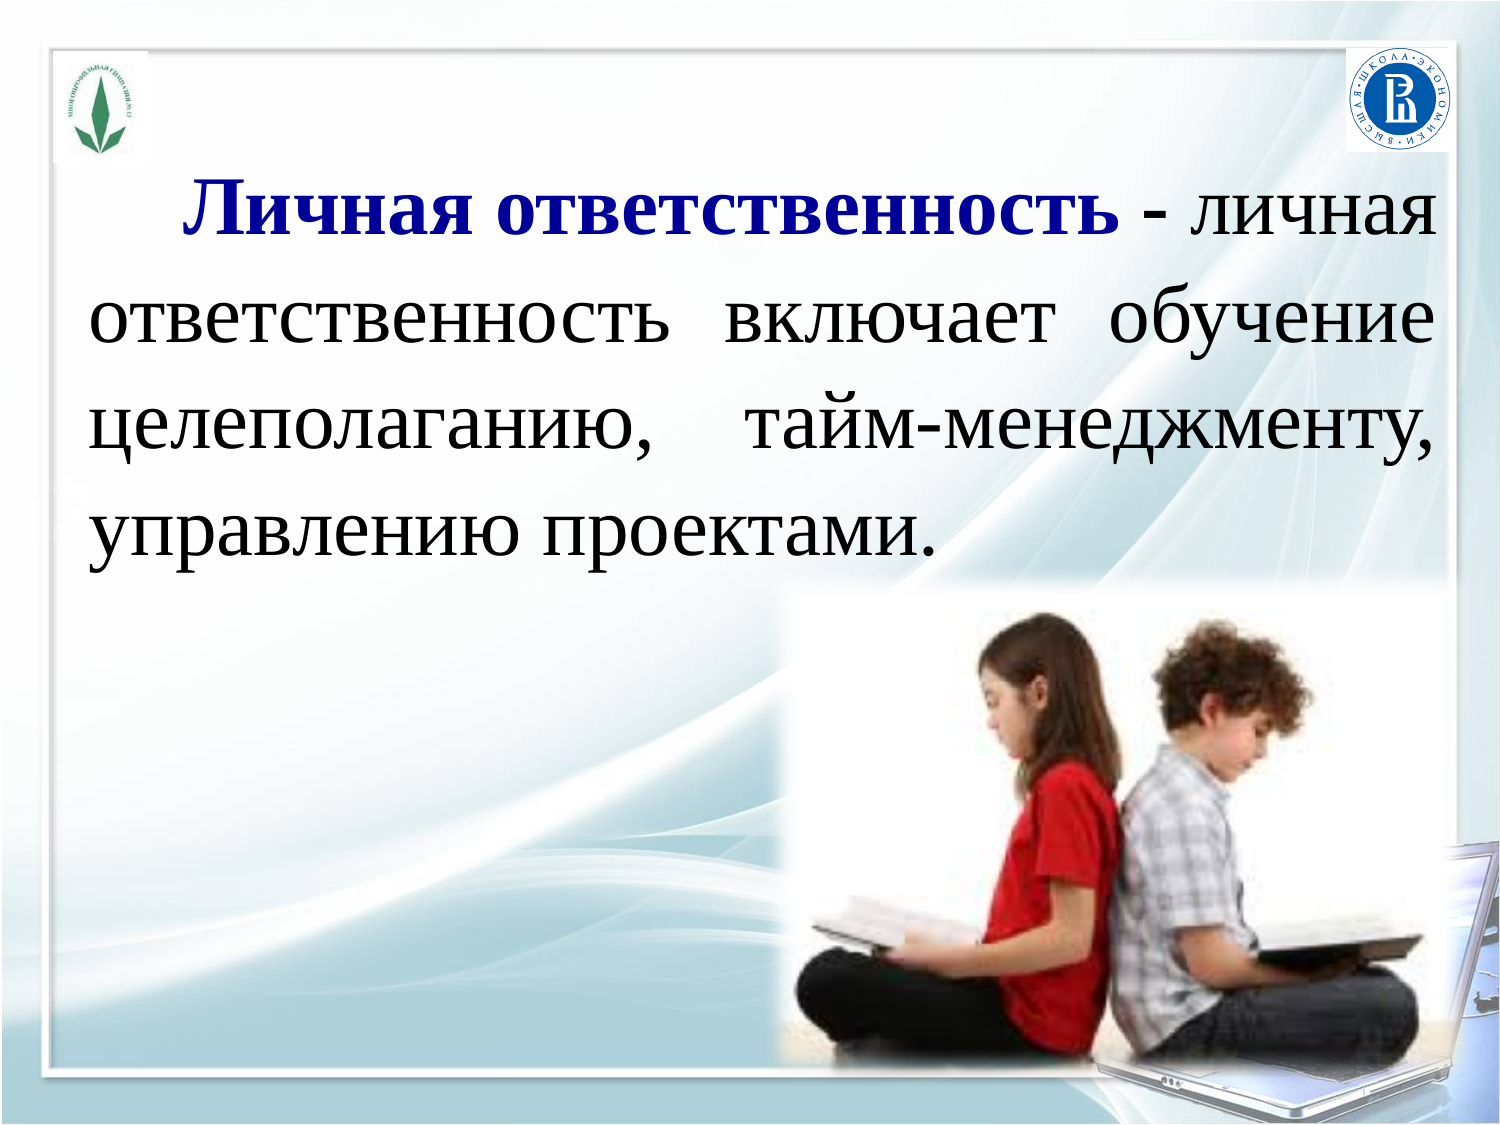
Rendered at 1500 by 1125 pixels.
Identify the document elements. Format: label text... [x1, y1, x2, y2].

picture [0, 0, 1500, 1125]
subtitle Личная ответственность - личная ответственность включает обучение целеполаганию, тайм-менеджменту, управлению проектами. [17, 137, 1453, 646]
